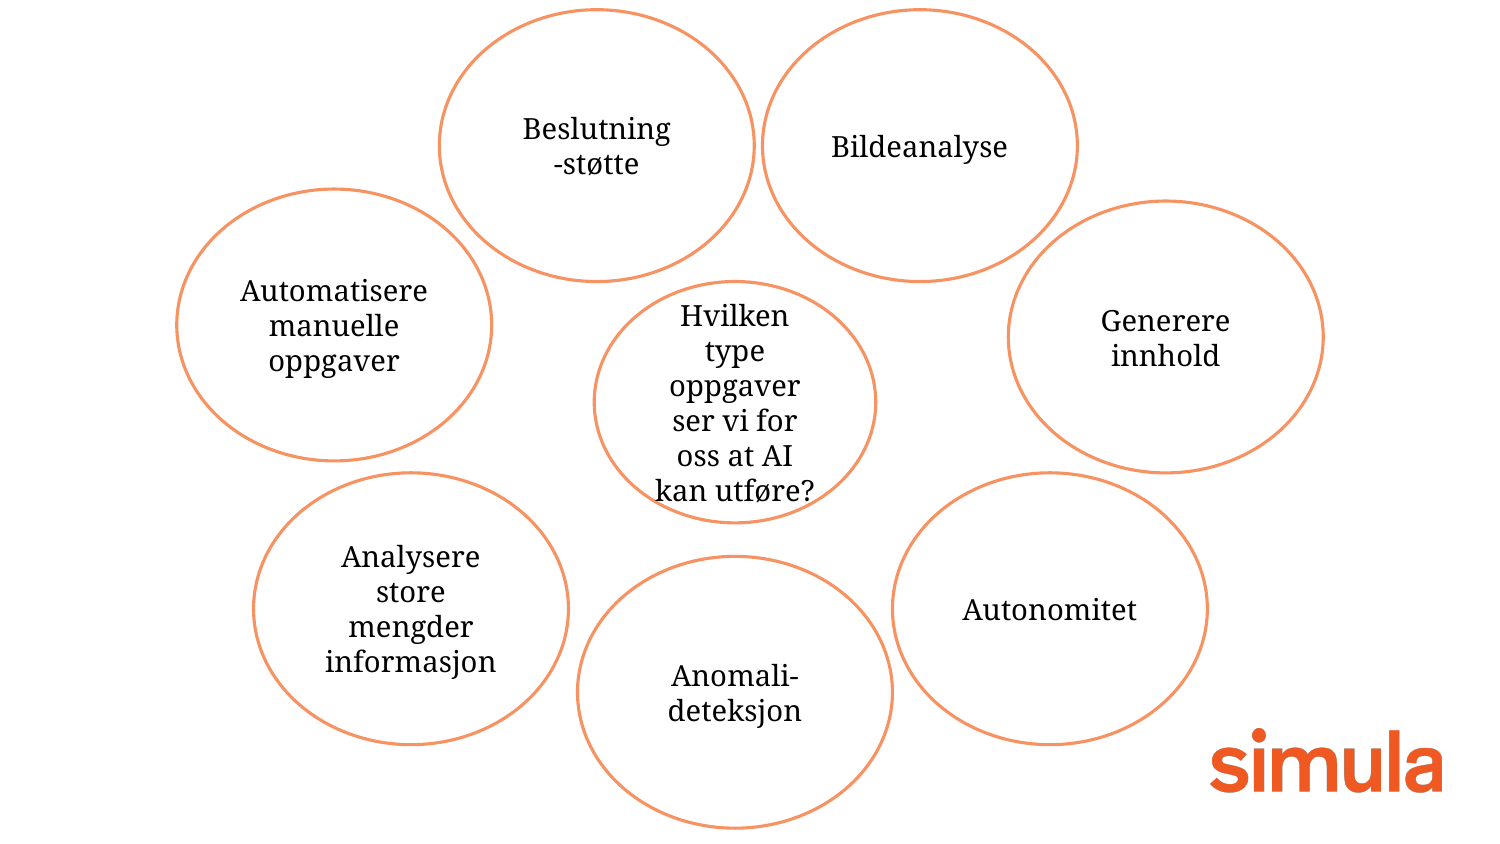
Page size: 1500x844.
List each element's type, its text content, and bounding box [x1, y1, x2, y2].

text_box Analysere store mengder informasjon [253, 472, 569, 745]
text_box Hvilken type oppgaver ser vi for oss at AI kan utføre? [594, 281, 876, 523]
text_box Automatisere manuelle oppgaver [176, 189, 492, 461]
picture [1210, 728, 1442, 793]
text_box Beslutning -støtte [439, 9, 755, 282]
text_box Autonomitet [892, 472, 1208, 745]
text_box Generere innhold [1008, 201, 1324, 473]
text_box Anomali- deteksjon [577, 556, 893, 829]
text_box Bildeanalyse [762, 9, 1078, 282]
